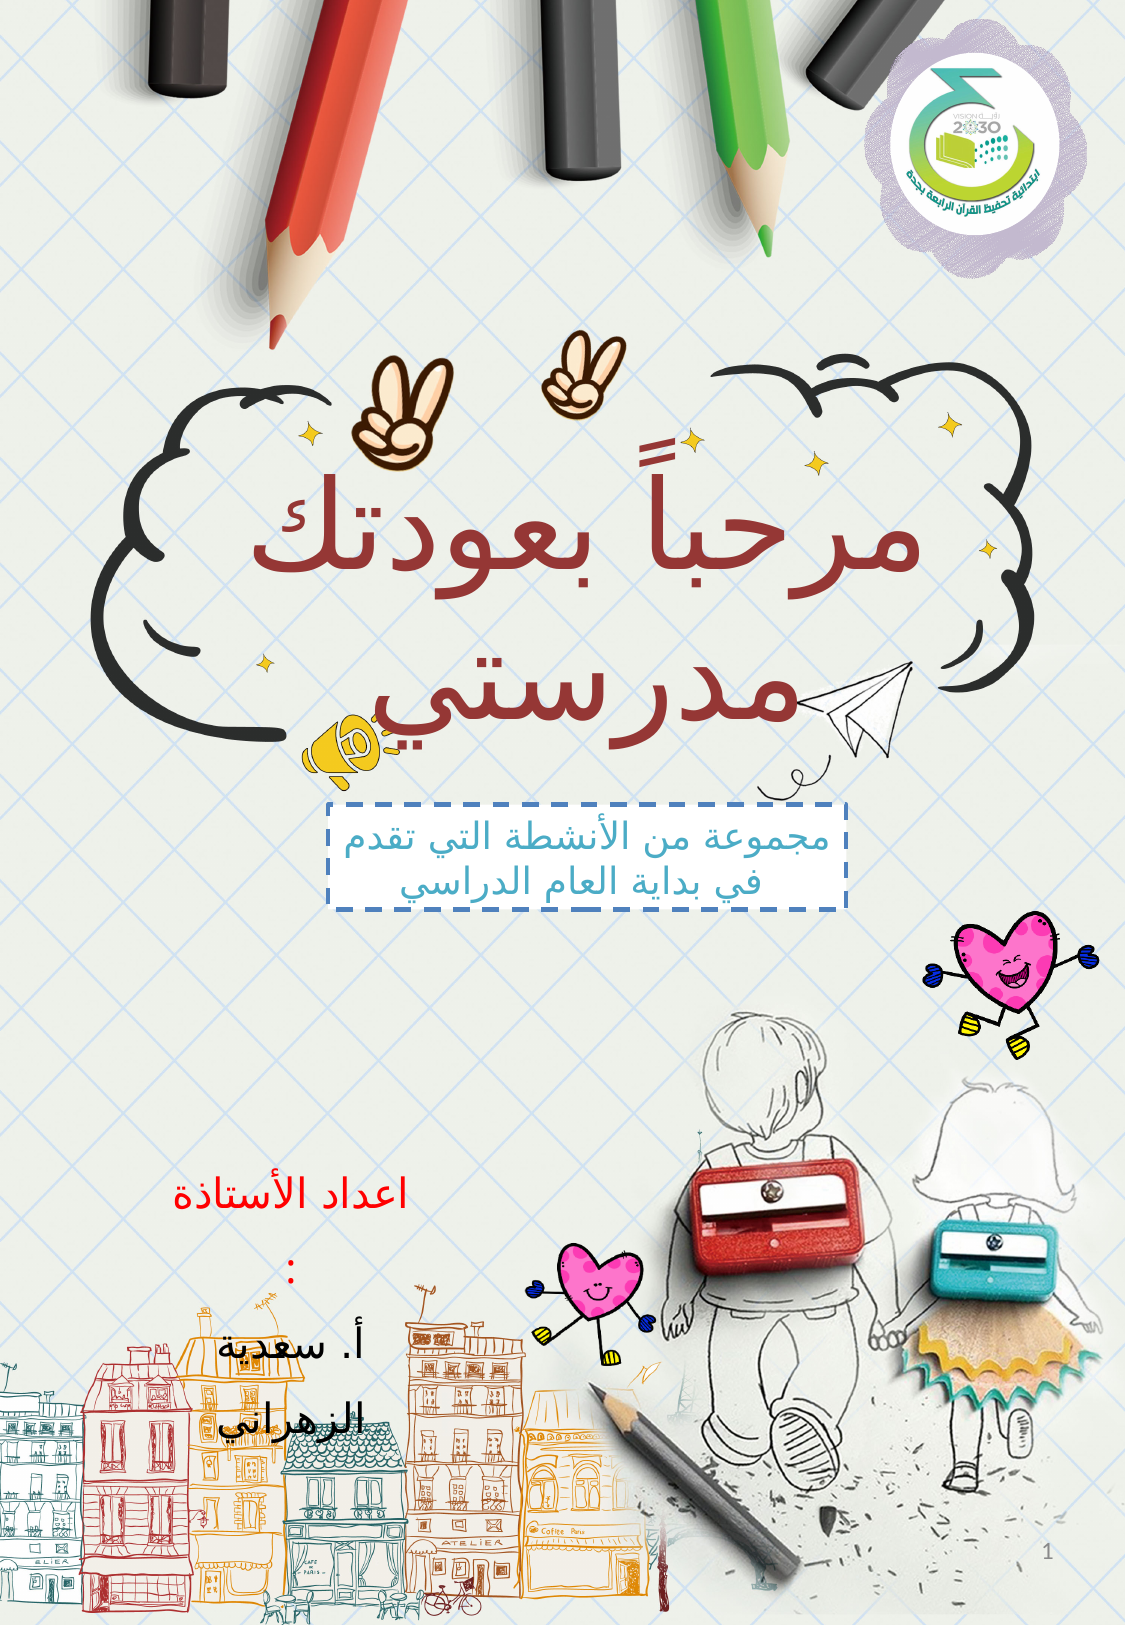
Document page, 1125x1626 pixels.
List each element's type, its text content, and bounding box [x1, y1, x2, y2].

picture [0, 0, 1125, 1625]
text_box مرحباً بعودتك مدرستي [199, 436, 975, 752]
text_box اعداد الأستاذة : أ. سعدية الزهراني [156, 1134, 426, 1450]
slide_number 1 [806, 1506, 1069, 1593]
text_box مجموعة من الأنشطة التي تقدم في بداية العام الدراسي [326, 802, 848, 912]
